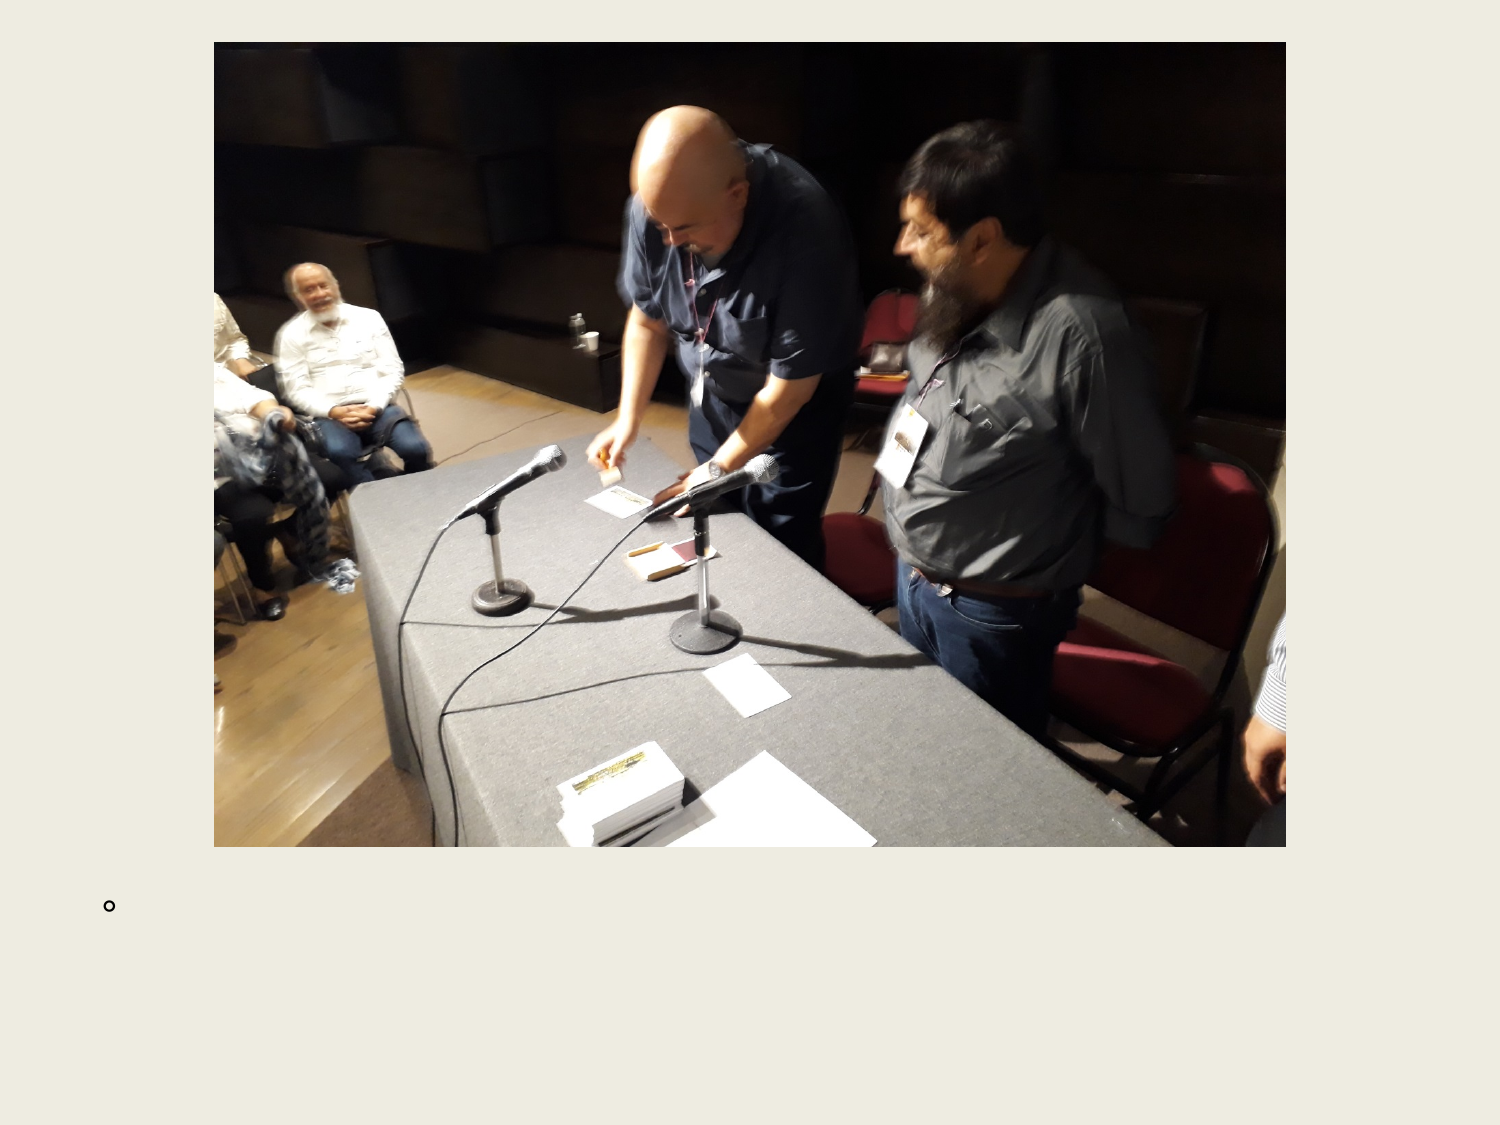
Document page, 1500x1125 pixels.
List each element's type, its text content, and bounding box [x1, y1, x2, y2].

text_box ° [88, 881, 1412, 942]
picture [213, 42, 1286, 847]
